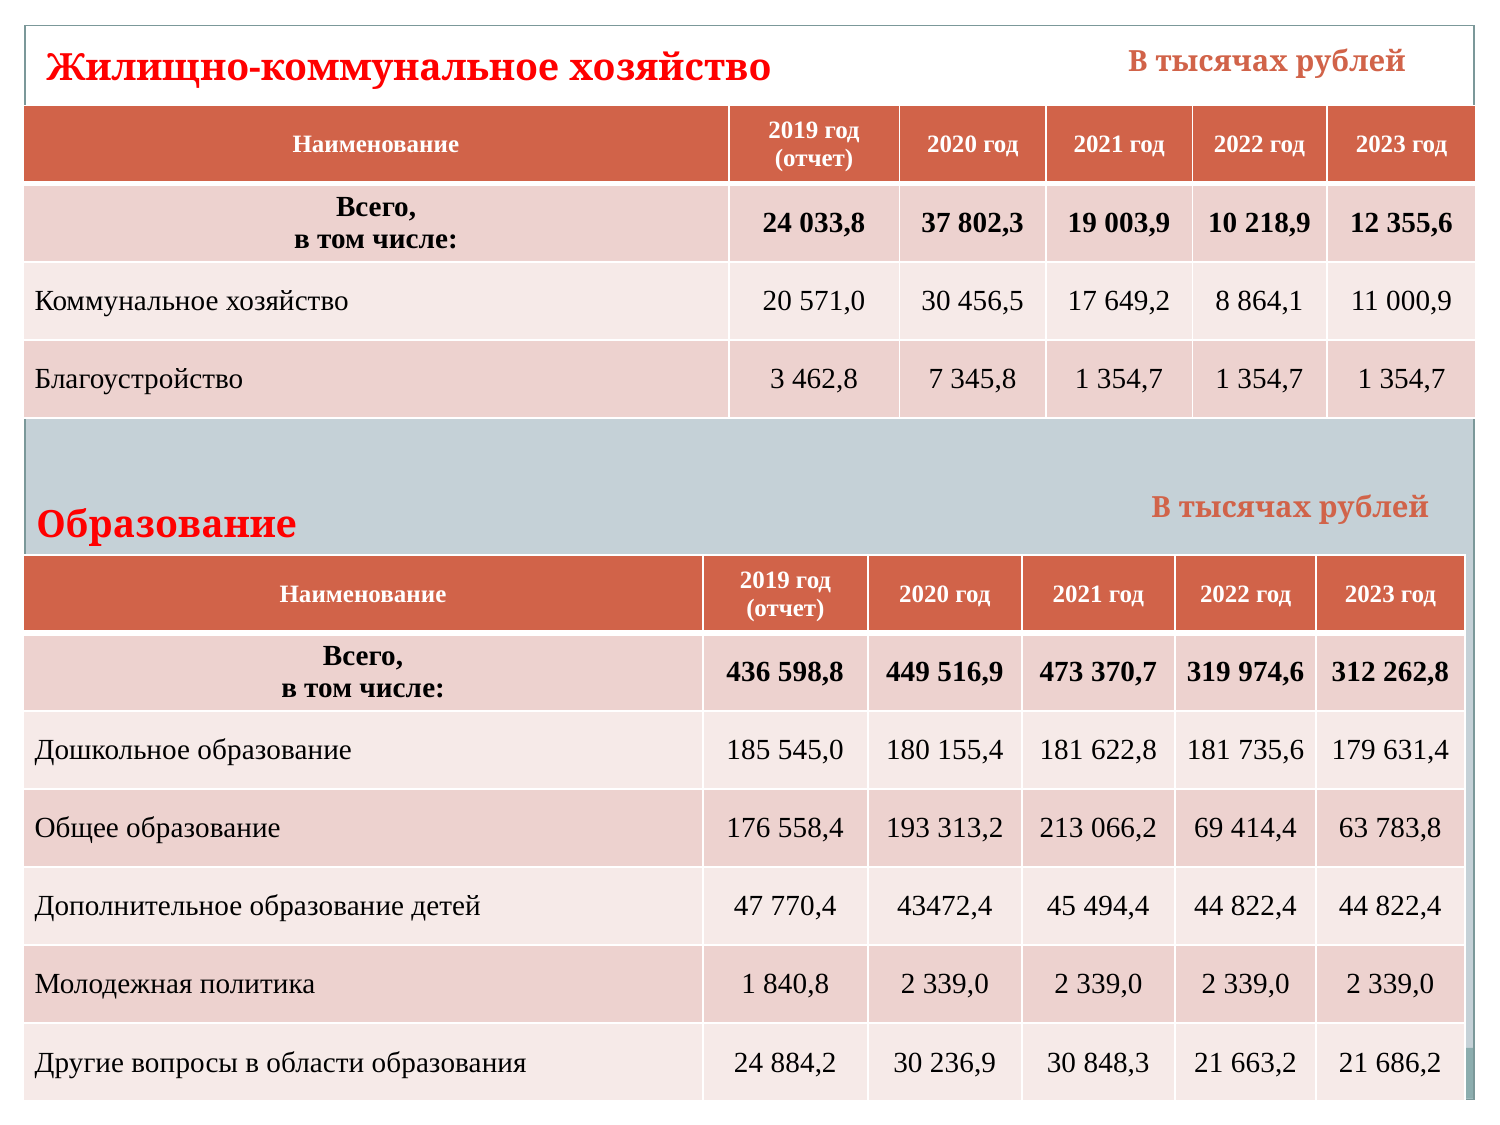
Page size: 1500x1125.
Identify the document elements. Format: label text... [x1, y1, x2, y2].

table_cell 2 339,0 [1023, 946, 1174, 1022]
table_cell 3 462,8 [730, 341, 899, 417]
text_box Жилищно-коммунальное хозяйство [31, 35, 788, 95]
table_cell 2 339,0 [1176, 946, 1315, 1022]
table_header 2020 год [900, 106, 1045, 181]
table_cell Коммунальное хозяйство [24, 263, 728, 339]
table_cell 44 822,4 [1176, 868, 1315, 944]
table_cell 213 066,2 [1023, 790, 1174, 866]
table_cell 193 313,2 [869, 790, 1021, 866]
table_cell 30 456,5 [900, 263, 1045, 339]
text_box В тысячах рублей [1136, 480, 1477, 551]
table_cell 449 516,9 [869, 636, 1021, 710]
table_cell 319 974,6 [1176, 636, 1315, 710]
table_cell 7 345,8 [900, 341, 1045, 417]
table_header Наименование [24, 556, 702, 630]
table_cell 180 155,4 [869, 712, 1021, 788]
table_cell 11 000,9 [1328, 263, 1475, 339]
table_cell 45 494,4 [1023, 868, 1174, 944]
table_cell 2 339,0 [869, 946, 1021, 1022]
table_cell Дошкольное образование [24, 712, 702, 788]
table_cell Другие вопросы в области образования [24, 1024, 702, 1100]
table_cell Всего, в том числе: [24, 636, 702, 710]
text_box В тысячах рублей [1113, 35, 1454, 106]
text_box Образование [21, 492, 313, 552]
table_cell 17 649,2 [1047, 263, 1192, 339]
table_cell Молодежная политика [24, 946, 702, 1022]
table_cell 19 003,9 [1047, 186, 1192, 261]
table_header 2023 год [1328, 106, 1475, 181]
table_cell Общее образование [24, 790, 702, 866]
table_cell 1 354,7 [1193, 341, 1326, 417]
table_cell Всего, в том числе: [24, 186, 728, 261]
table_cell 37 802,3 [900, 186, 1045, 261]
table_header 2022 год [1176, 556, 1315, 630]
table_cell 30 236,9 [869, 1024, 1021, 1100]
table_cell 1 354,7 [1047, 341, 1192, 417]
table_cell Благоустройство [24, 341, 728, 417]
table_cell 181 622,8 [1023, 712, 1174, 788]
table_cell 12 355,6 [1328, 186, 1475, 261]
table_cell 69 414,4 [1176, 790, 1315, 866]
table_cell 30 848,3 [1023, 1024, 1174, 1100]
table_cell 179 631,4 [1317, 712, 1464, 788]
table_header 2022 год [1193, 106, 1326, 181]
table_cell 24 033,8 [730, 186, 899, 261]
table_header Наименование [24, 106, 728, 181]
table_header 2019 год (отчет) [704, 556, 867, 630]
table_header 2023 год [1317, 556, 1464, 630]
table_cell 10 218,9 [1193, 186, 1326, 261]
table_cell 47 770,4 [704, 868, 867, 944]
table_header 2021 год [1023, 556, 1174, 630]
table_cell 63 783,8 [1317, 790, 1464, 866]
table_cell Дополнительное образование детей [24, 868, 702, 944]
table_cell 43472,4 [869, 868, 1021, 944]
table_cell 21 686,2 [1317, 1024, 1464, 1100]
table_header 2021 год [1047, 106, 1192, 181]
table_cell 312 262,8 [1317, 636, 1464, 710]
table_cell 1 354,7 [1328, 341, 1475, 417]
table_cell 44 822,4 [1317, 868, 1464, 944]
table_cell 436 598,8 [704, 636, 867, 710]
table_cell 20 571,0 [730, 263, 899, 339]
table_cell 1 840,8 [704, 946, 867, 1022]
table_cell 185 545,0 [704, 712, 867, 788]
table_cell 24 884,2 [704, 1024, 867, 1100]
table_cell 473 370,7 [1023, 636, 1174, 710]
table_cell 176 558,4 [704, 790, 867, 866]
table_header 2020 год [869, 556, 1021, 630]
table_cell 21 663,2 [1176, 1024, 1315, 1100]
table_header 2019 год (отчет) [730, 106, 899, 181]
table_cell 8 864,1 [1193, 263, 1326, 339]
table_cell 181 735,6 [1176, 712, 1315, 788]
table_cell 2 339,0 [1317, 946, 1464, 1022]
